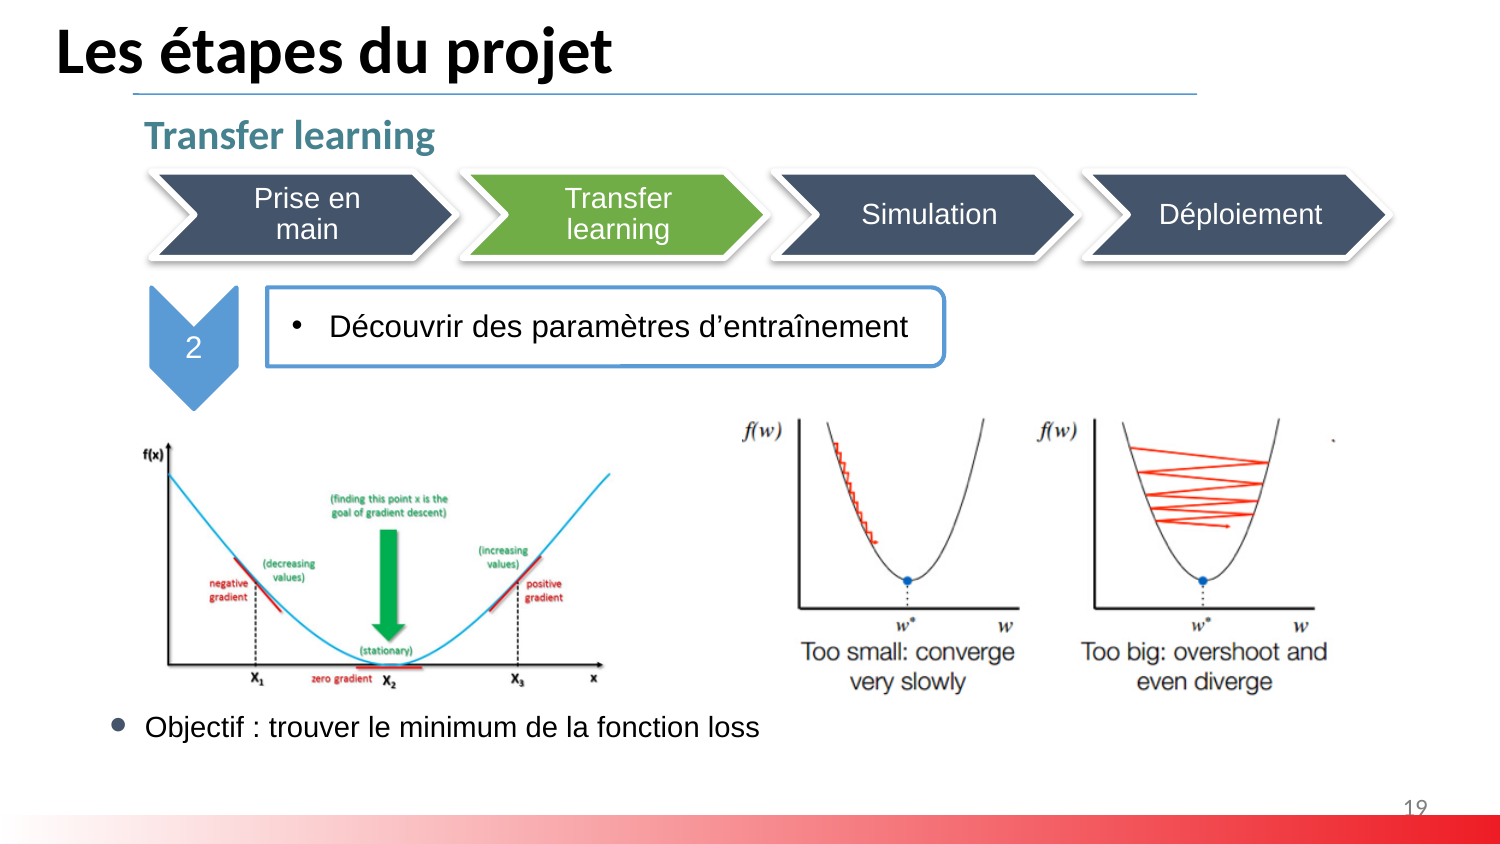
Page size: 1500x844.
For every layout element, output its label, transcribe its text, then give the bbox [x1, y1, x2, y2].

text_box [462, 171, 768, 259]
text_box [773, 171, 1080, 259]
text_box Les étapes du projet [41, 0, 1313, 94]
picture [742, 402, 1351, 706]
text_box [266, 287, 945, 367]
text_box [1084, 171, 1391, 259]
text_box Objectif : trouver le minimum de la fonction loss [59, 701, 776, 751]
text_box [150, 171, 457, 259]
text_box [150, 287, 237, 410]
picture [126, 428, 655, 701]
text_box Transfer learning [132, 95, 1198, 170]
